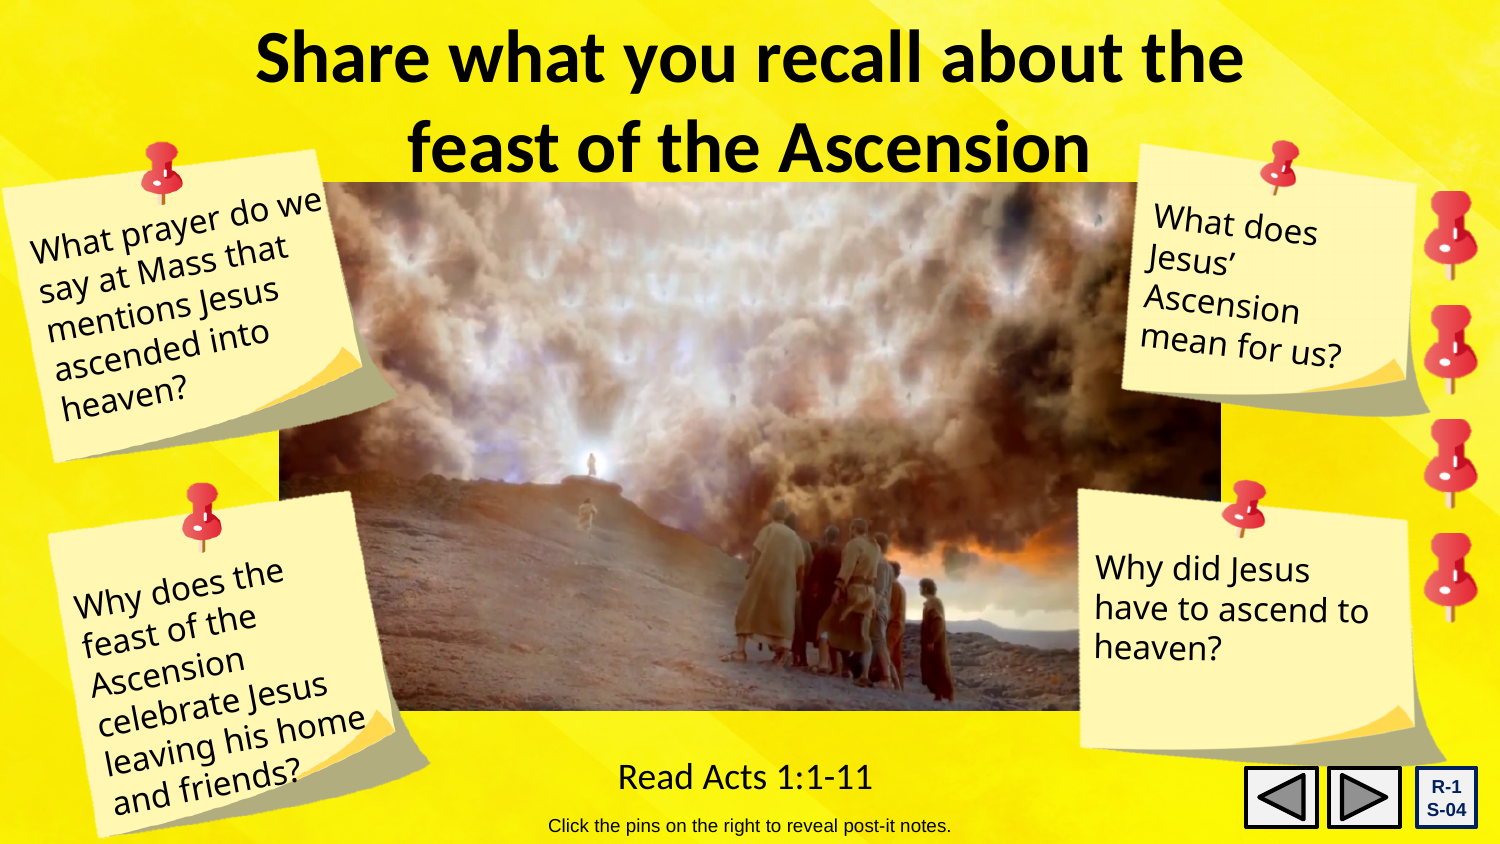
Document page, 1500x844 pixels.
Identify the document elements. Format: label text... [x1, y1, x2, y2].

picture [0, 140, 1500, 844]
text_box Click the pins on the right to reveal post-it notes. [533, 805, 967, 844]
text_box R-1 S-04 [1417, 787, 1477, 827]
text_box Share what you recall about the feast of the Ascension [0, 0, 1500, 196]
text_box [1244, 790, 1319, 829]
text_box Read Acts 1:1-11 [603, 738, 897, 805]
text_box [1327, 790, 1402, 829]
